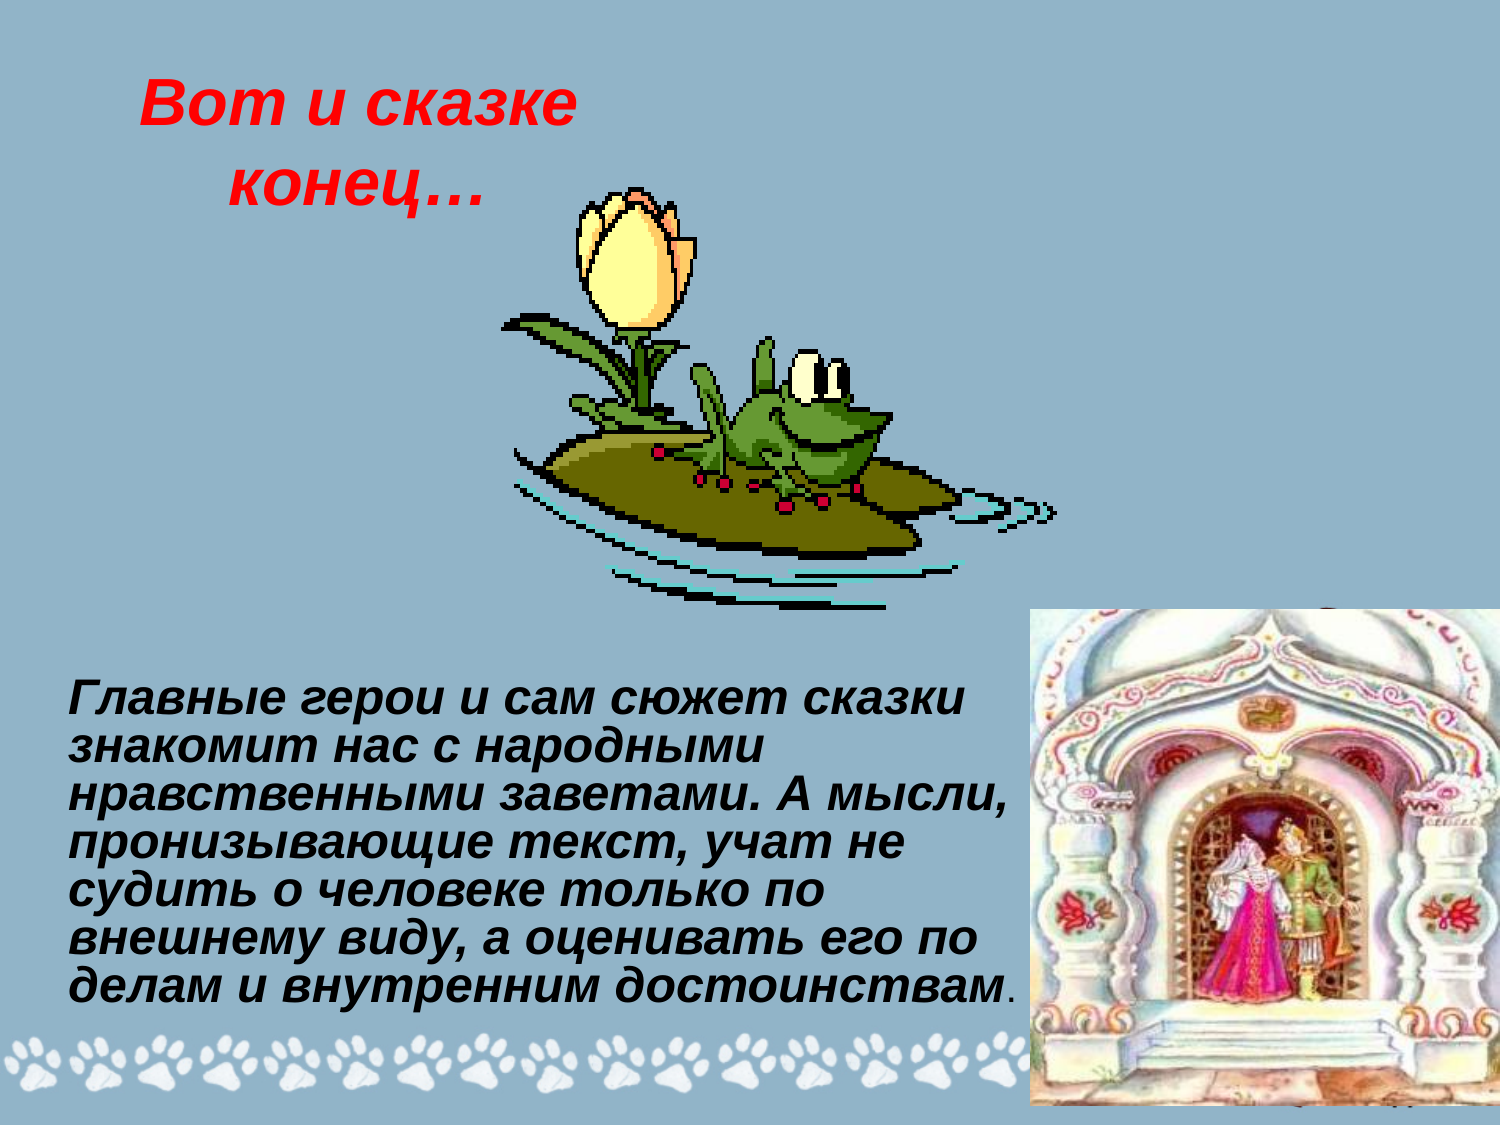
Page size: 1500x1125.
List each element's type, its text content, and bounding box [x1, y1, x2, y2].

title Вот и сказке конец… [74, 44, 644, 233]
list Главные герои и сам сюжет сказки знакомит нас с народными нравственными заветами. А мысли, пронизывающие текст, учат не судить о человеке только по внешнему виду, а оценивать его по делам и внутренним достоинствам. [52, 668, 1024, 1046]
picture [0, 0, 1500, 1125]
